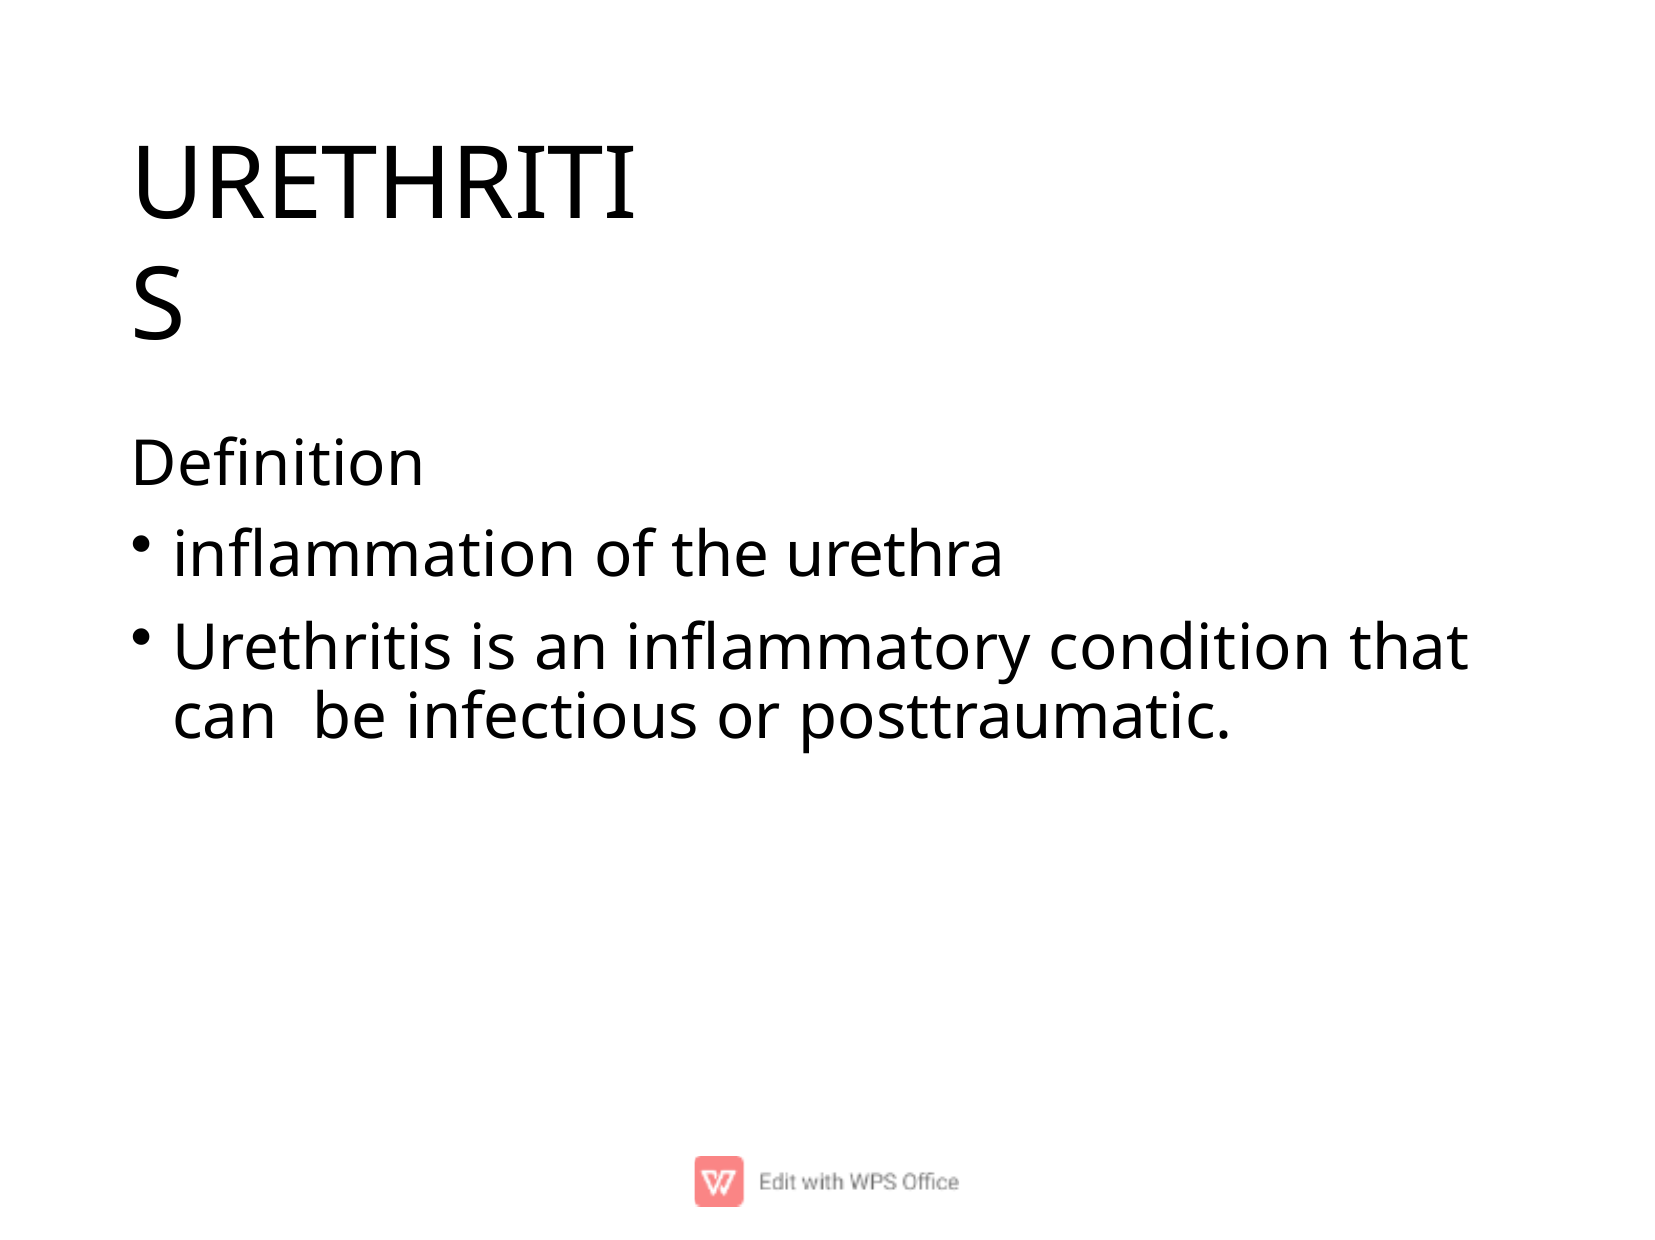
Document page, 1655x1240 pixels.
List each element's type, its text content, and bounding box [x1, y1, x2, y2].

title URETHRITIS [128, 115, 685, 360]
text_box Deﬁnition inﬂammation of the urethra Urethritis is an inﬂammatory condition that can be infectious or posttraumatic. [128, 403, 1505, 752]
text_box [694, 1156, 960, 1207]
